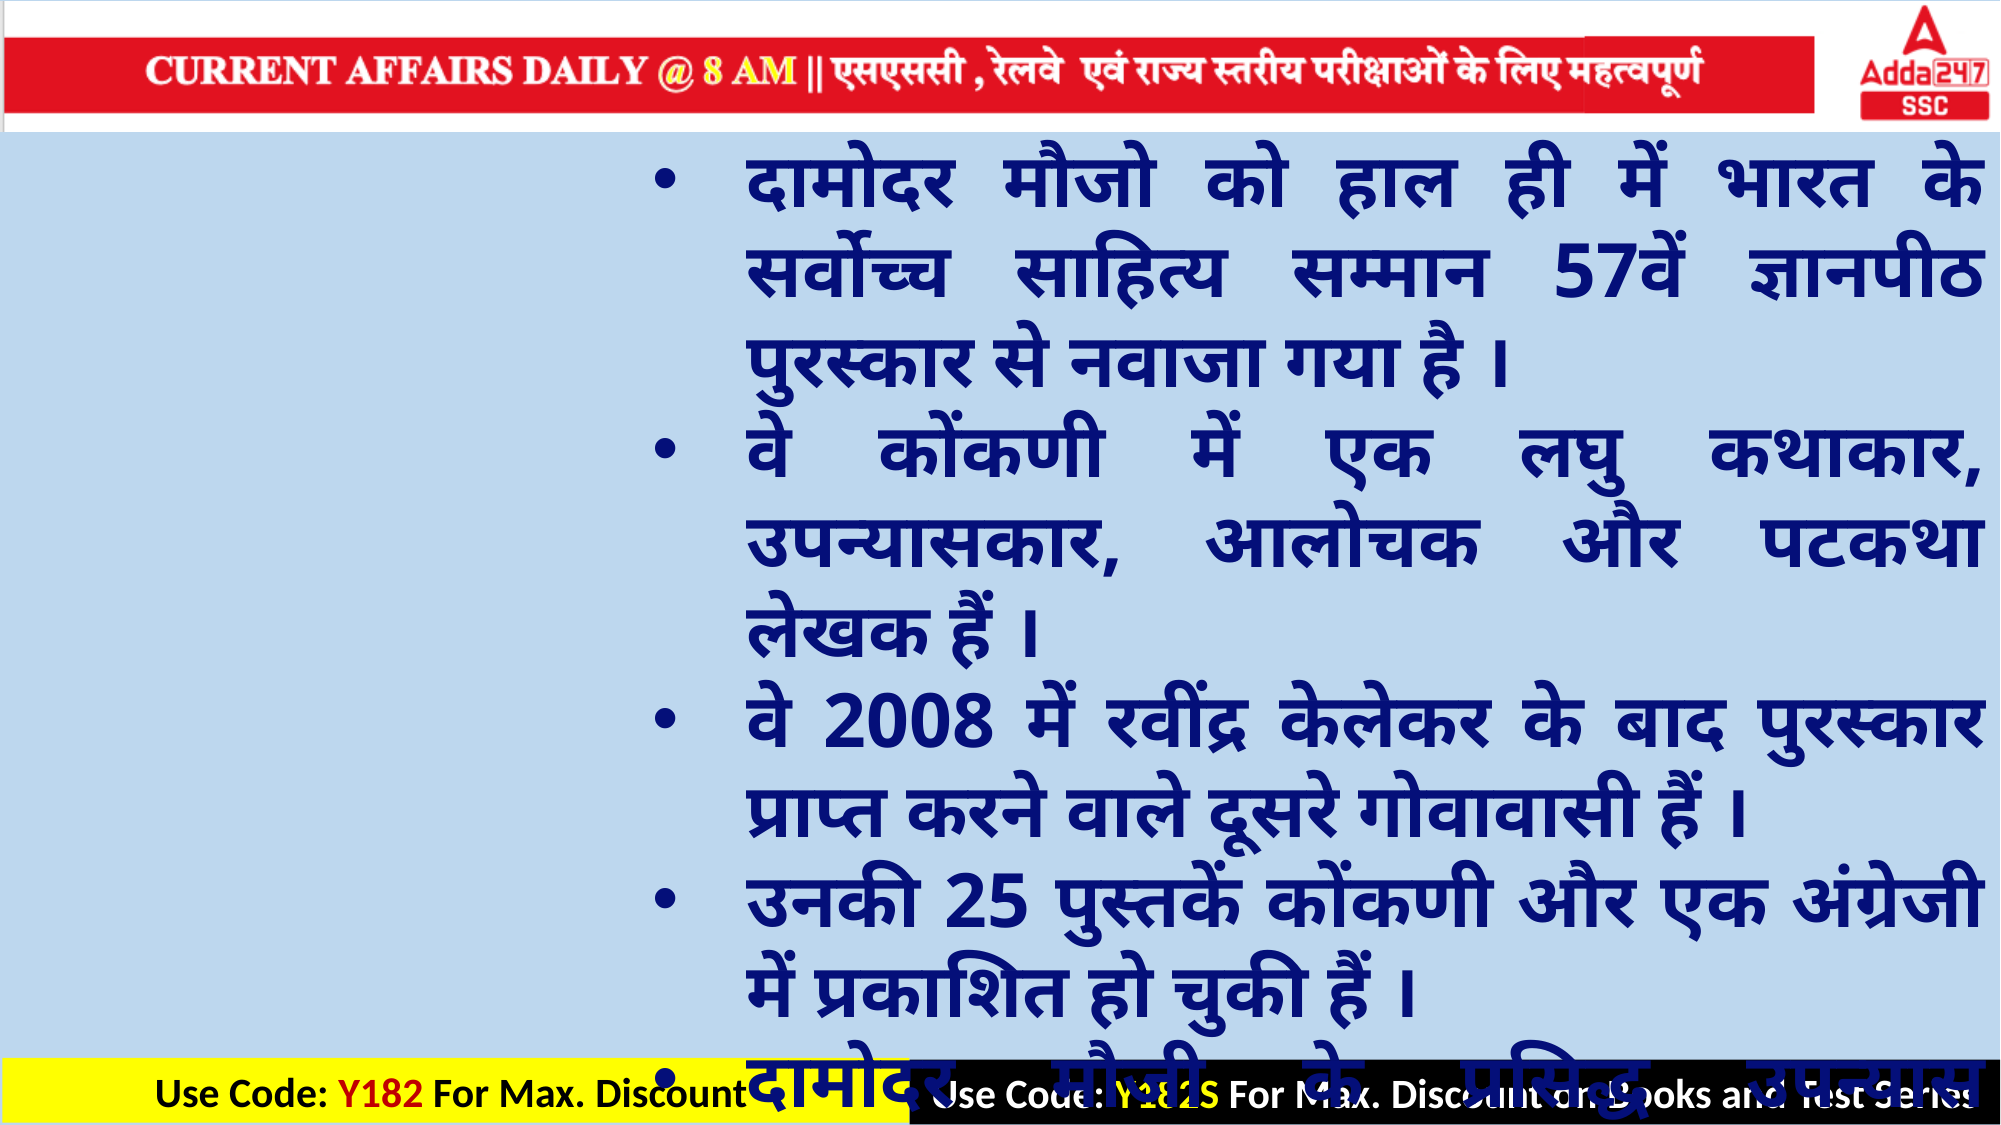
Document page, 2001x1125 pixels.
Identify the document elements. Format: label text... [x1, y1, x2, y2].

picture [0, 1, 2000, 132]
text_box दामोदर मौजो को हाल ही में भारत के सर्वोच्च साहित्य सम्मान 57वें ज्ञानपीठ पुरस्कार से नवाजा गया है । वे कोंकणी में एक लघु कथाकार, उपन्यासकार, आलोचक और पटकथा लेखक हैं । वे 2008 में रवींद्र केलेकर के बाद पुरस्कार प्राप्त करने वाले दूसरे गोवावासी हैं । उनकी 25 पुस्तकें कोंकणी और एक अंग्रेजी में प्रकाशित हो चुकी हैं । दामोदर मौजी के प्रसिद्ध उपन्यास 'कारमेलिन' को 1983 में साहित्य अकादमी पुरस्कार मिला था । [637, 124, 2000, 1125]
